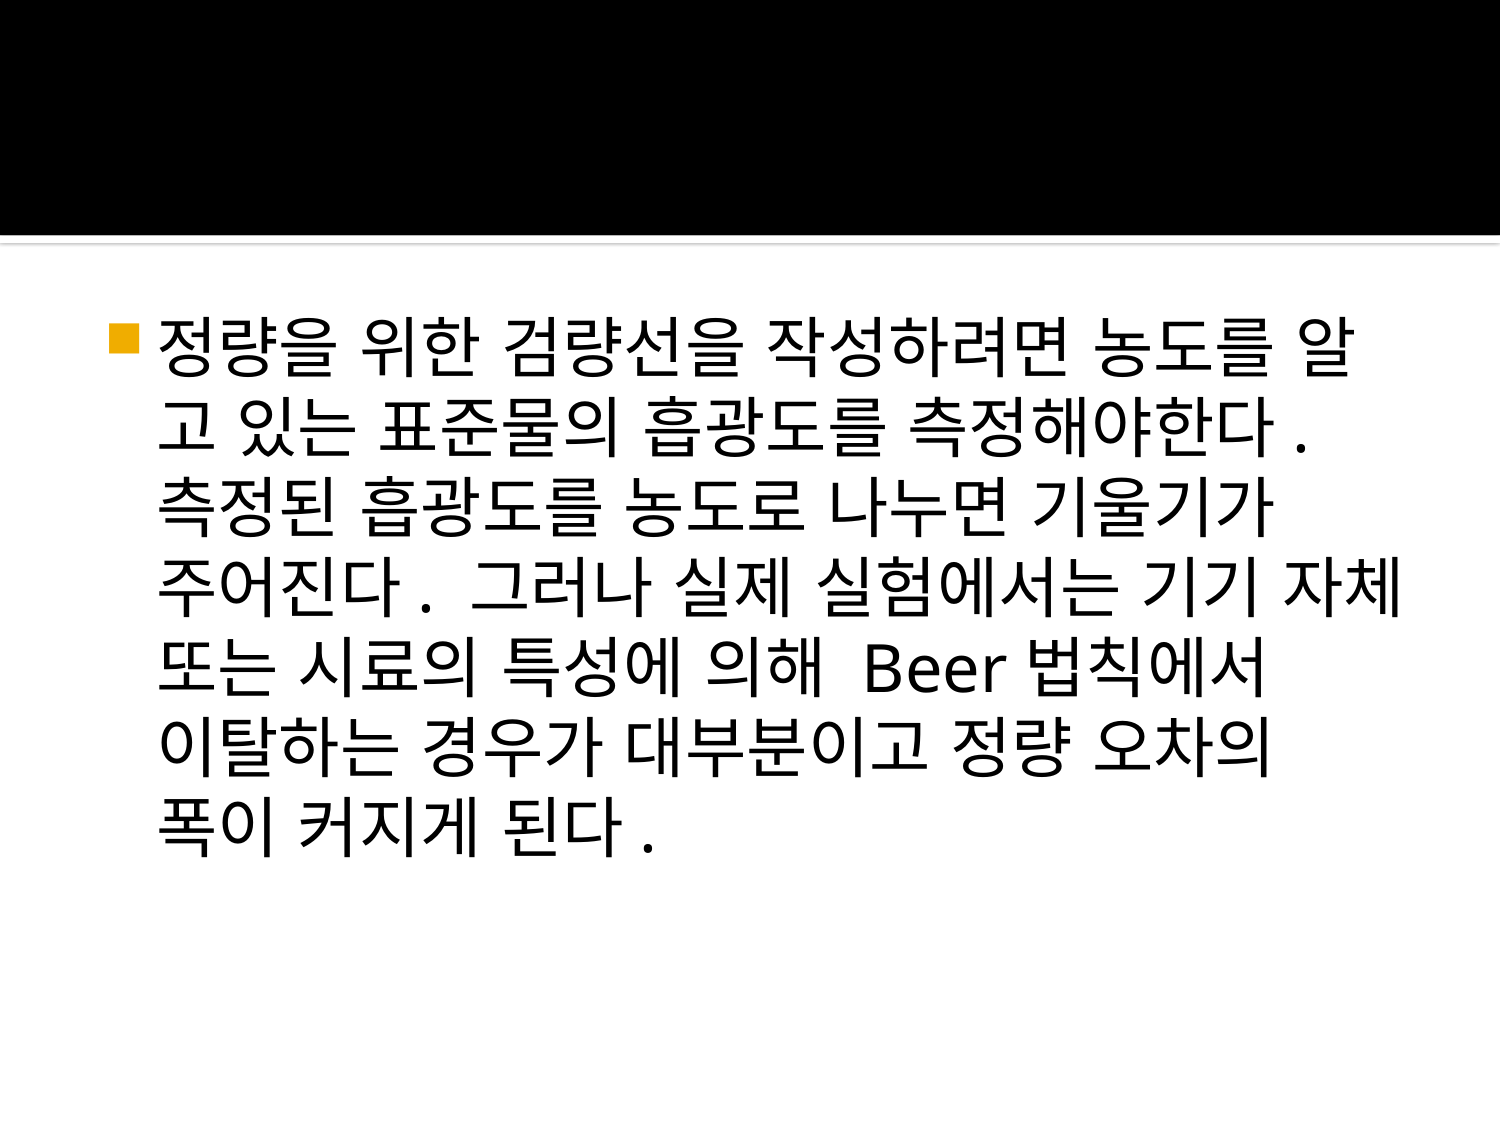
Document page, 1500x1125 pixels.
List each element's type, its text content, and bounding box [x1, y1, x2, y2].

list 정량을 위한 검량선을 작성하려면 농도를 알 고 있는 표준물의 흡광도를 측정해야한다. 측정된 흡광도를 농도로 나누면 기울기가 주어진다. 그러나 실제 실험에서는 기기 자체 또는 시료의 특성에 의해 Beer법칙에서 이탈하는 경우가 대부분이고 정량 오차의 폭이 커지게 된다. [75, 291, 1425, 1050]
